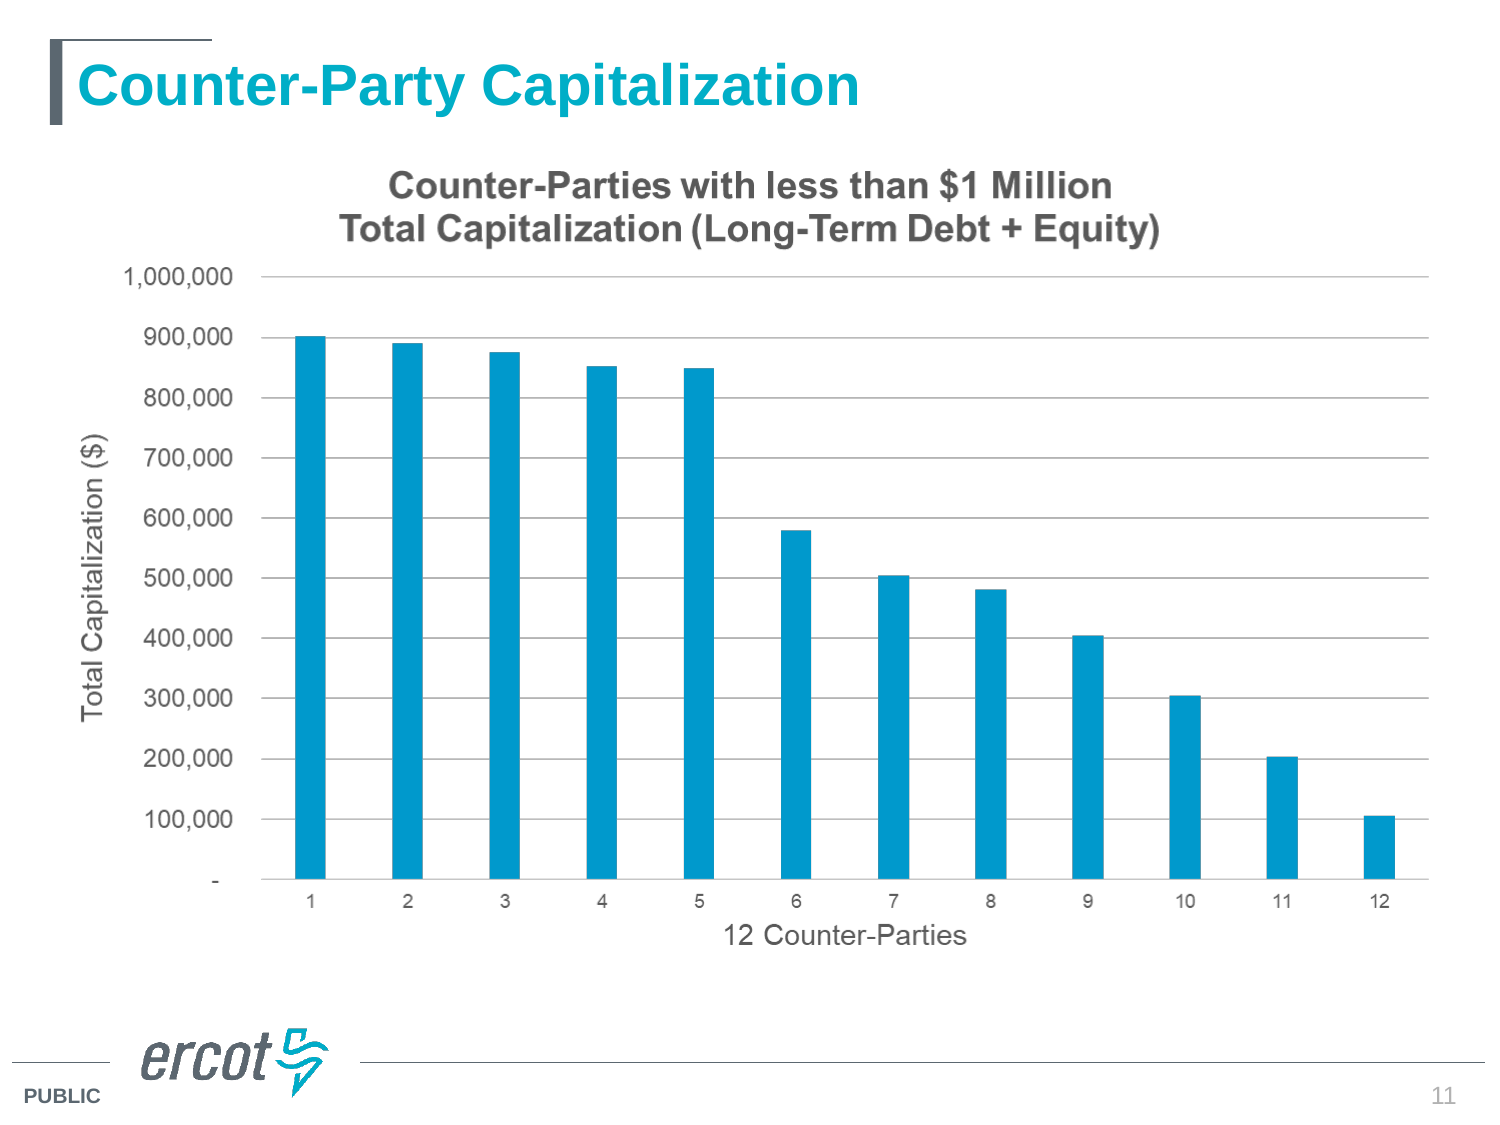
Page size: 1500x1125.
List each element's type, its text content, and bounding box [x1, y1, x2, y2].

picture [49, 147, 1451, 978]
slide_number 11 [1400, 1076, 1488, 1113]
title Counter-Party Capitalization [62, 39, 1450, 125]
picture [137, 1024, 332, 1100]
